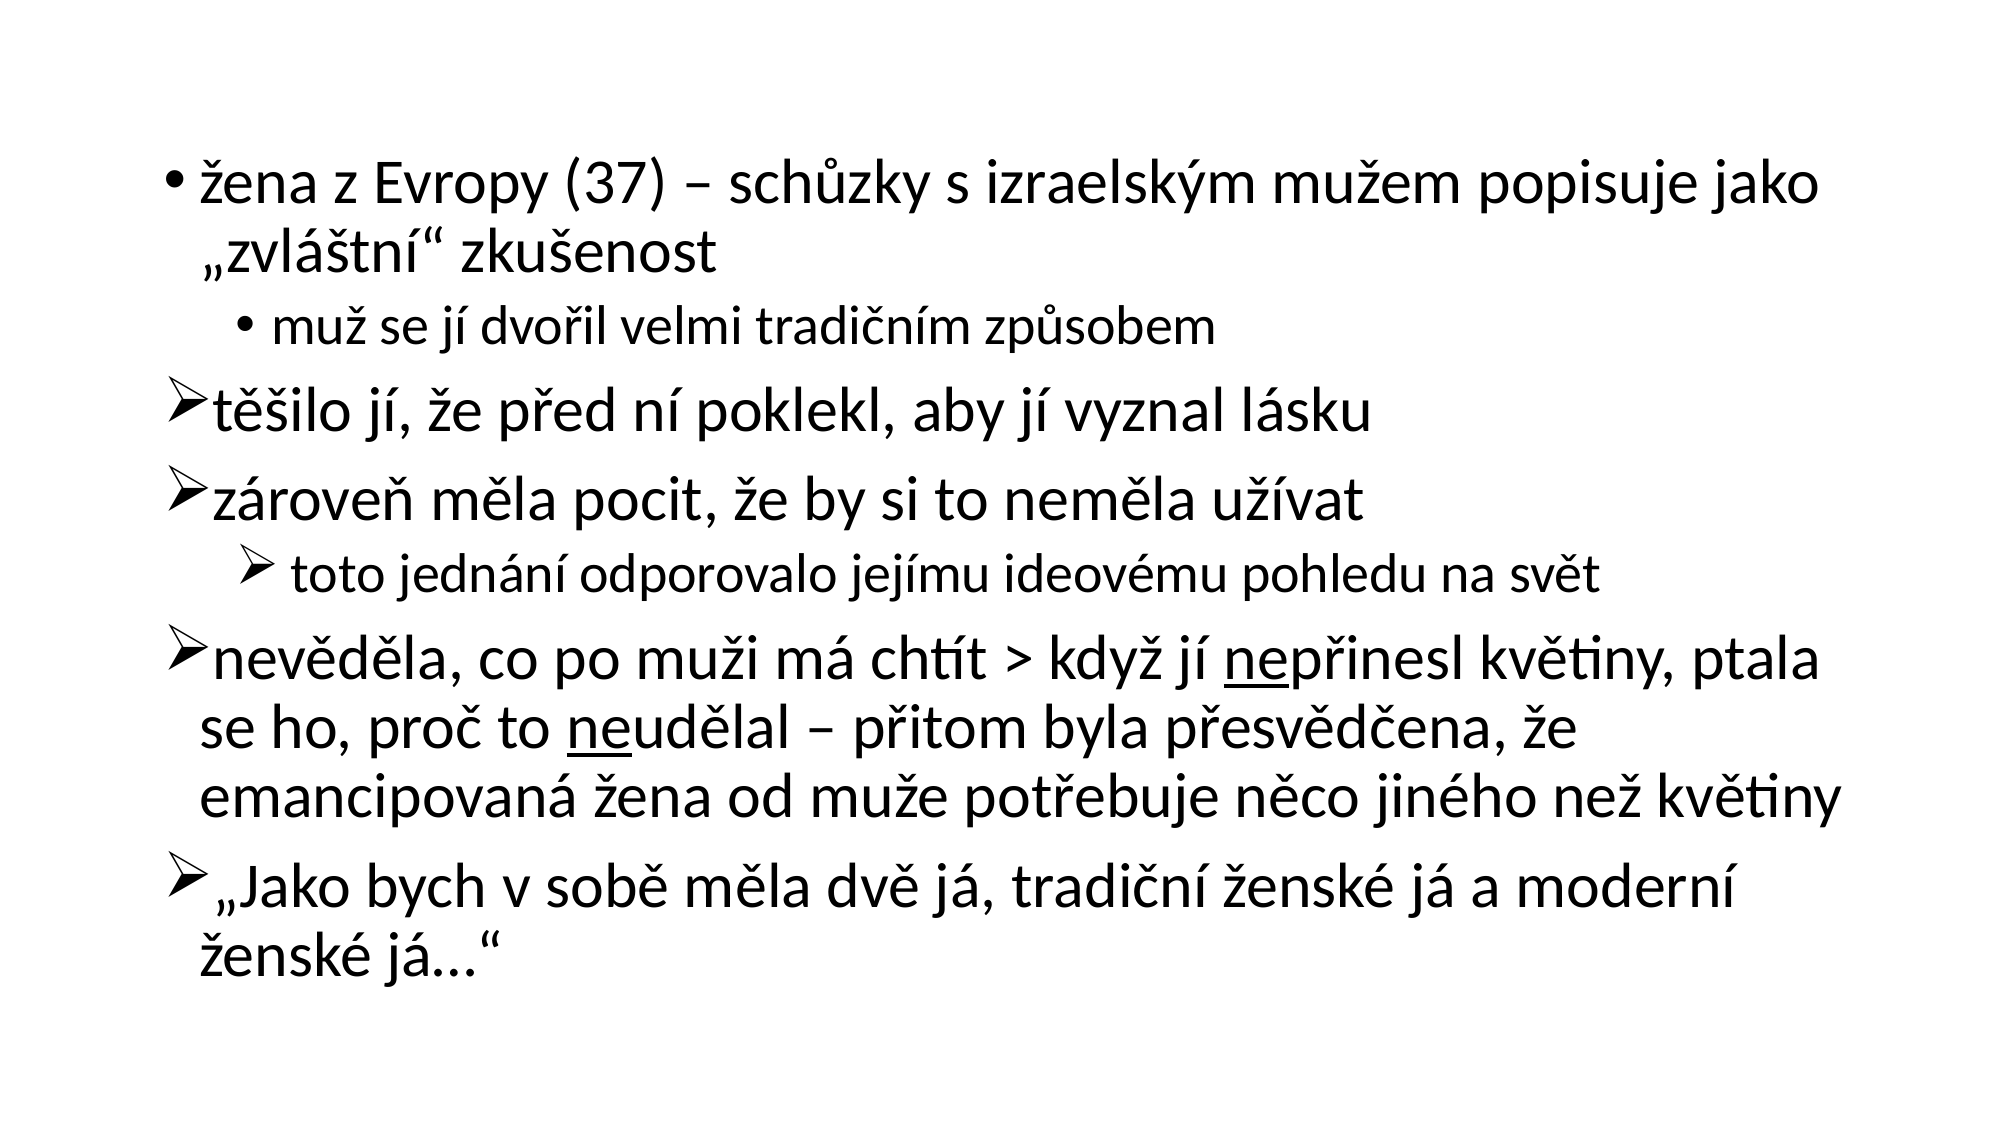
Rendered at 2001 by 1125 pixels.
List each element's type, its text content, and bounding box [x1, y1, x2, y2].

list žena z Evropy (37) – schůzky s izraelským mužem popisuje jako „zvláštní“ zkušenost muž se jí dvořil velmi tradičním způsobem těšilo jí, že před ní poklekl, aby jí vyznal lásku zároveň měla pocit, že by si to neměla užívat toto jednání odporovalo jejímu ideovému pohledu na svět nevěděla, co po muži má chtít > když jí nepřinesl květiny, ptala se ho, proč to neudělal – přitom byla přesvědčena, že emancipovaná žena od muže potřebuje něco jiného než květiny „Jako bych v sobě měla dvě já, tradiční ženské já a moderní ženské já…“ [148, 140, 1873, 1062]
